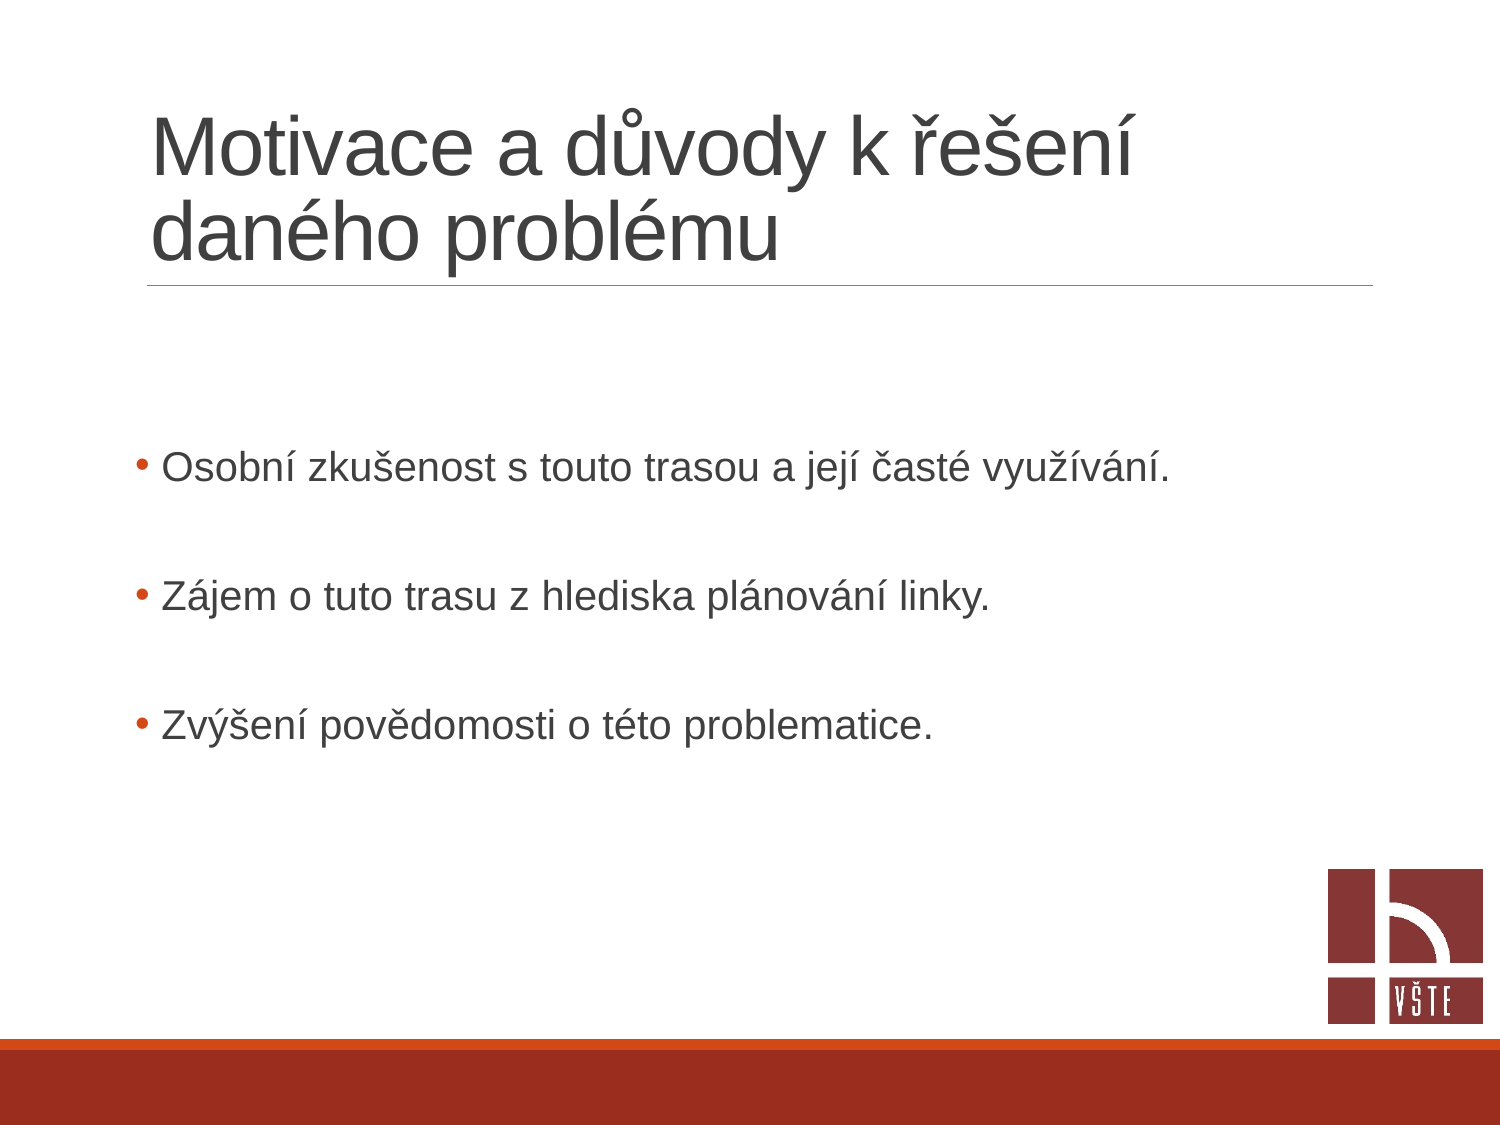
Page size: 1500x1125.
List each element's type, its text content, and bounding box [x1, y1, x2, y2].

list Osobní zkušenost s touto trasou a její časté využívání. Zájem o tuto trasu z hlediska plánování linky. Zvýšení povědomosti o této problematice. [135, 302, 1373, 963]
picture [1328, 869, 1483, 1024]
title Motivace a důvody k řešení daného problému [135, 47, 1373, 285]
